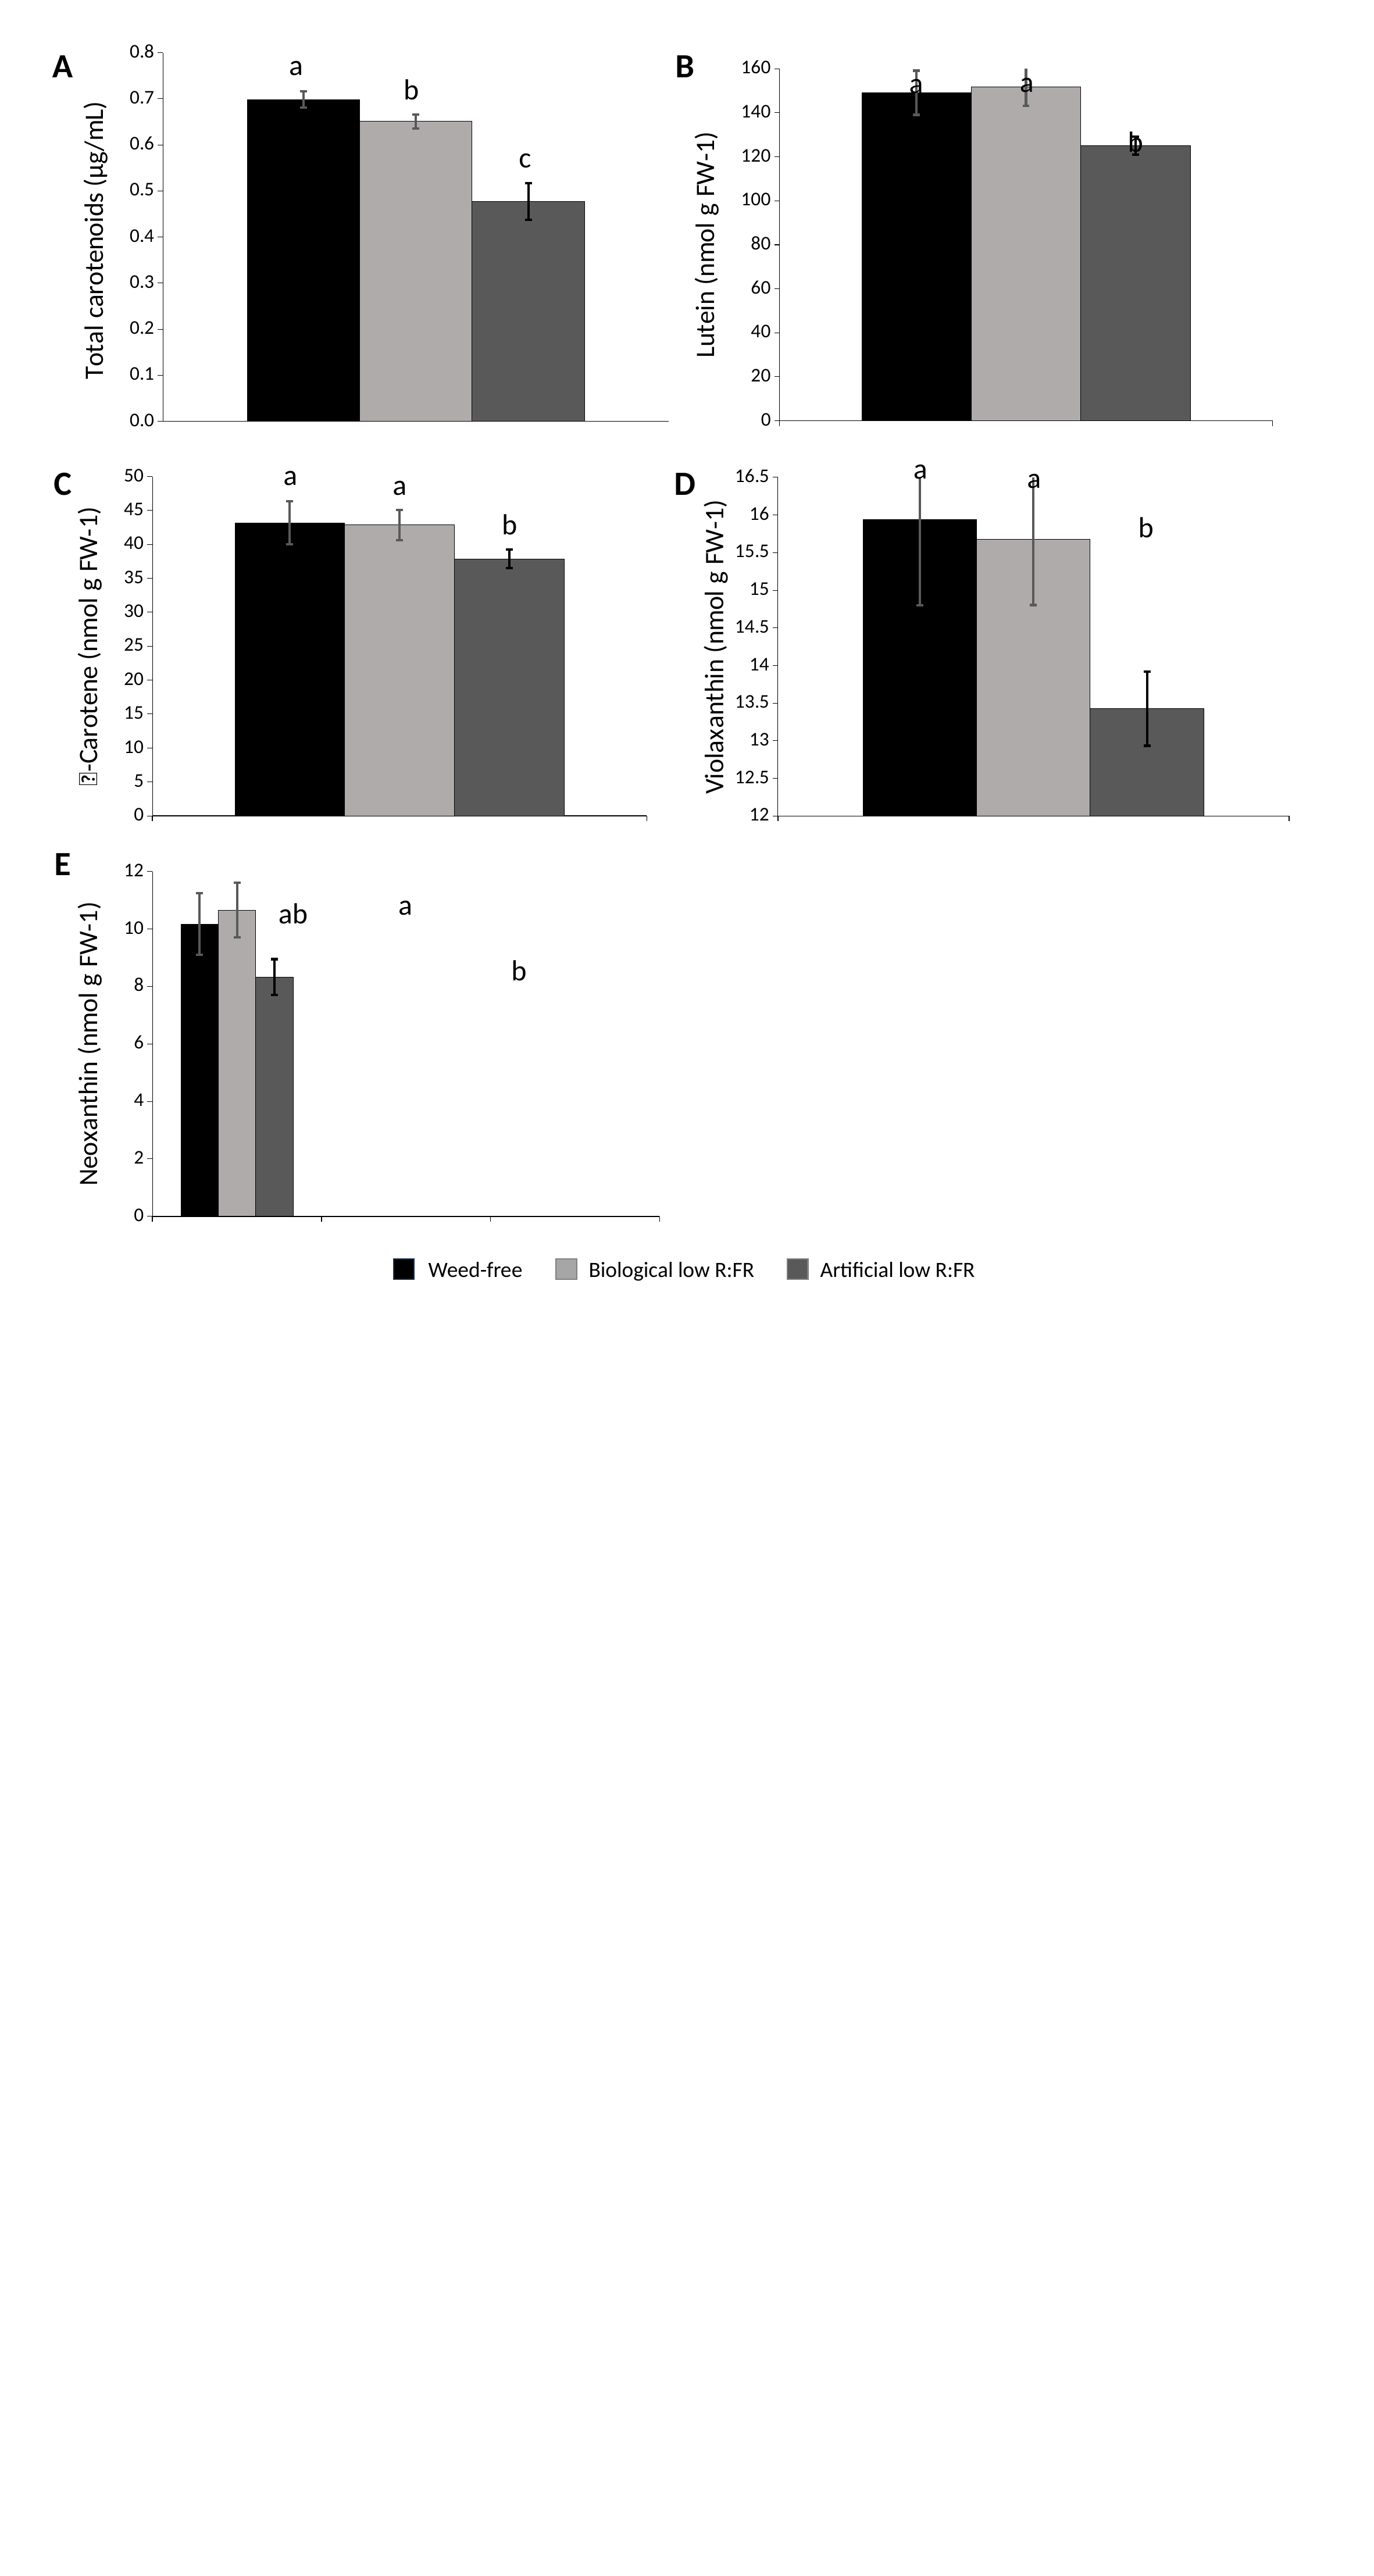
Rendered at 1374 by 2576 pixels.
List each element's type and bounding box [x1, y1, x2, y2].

text_box [35, 35, 1318, 1287]
